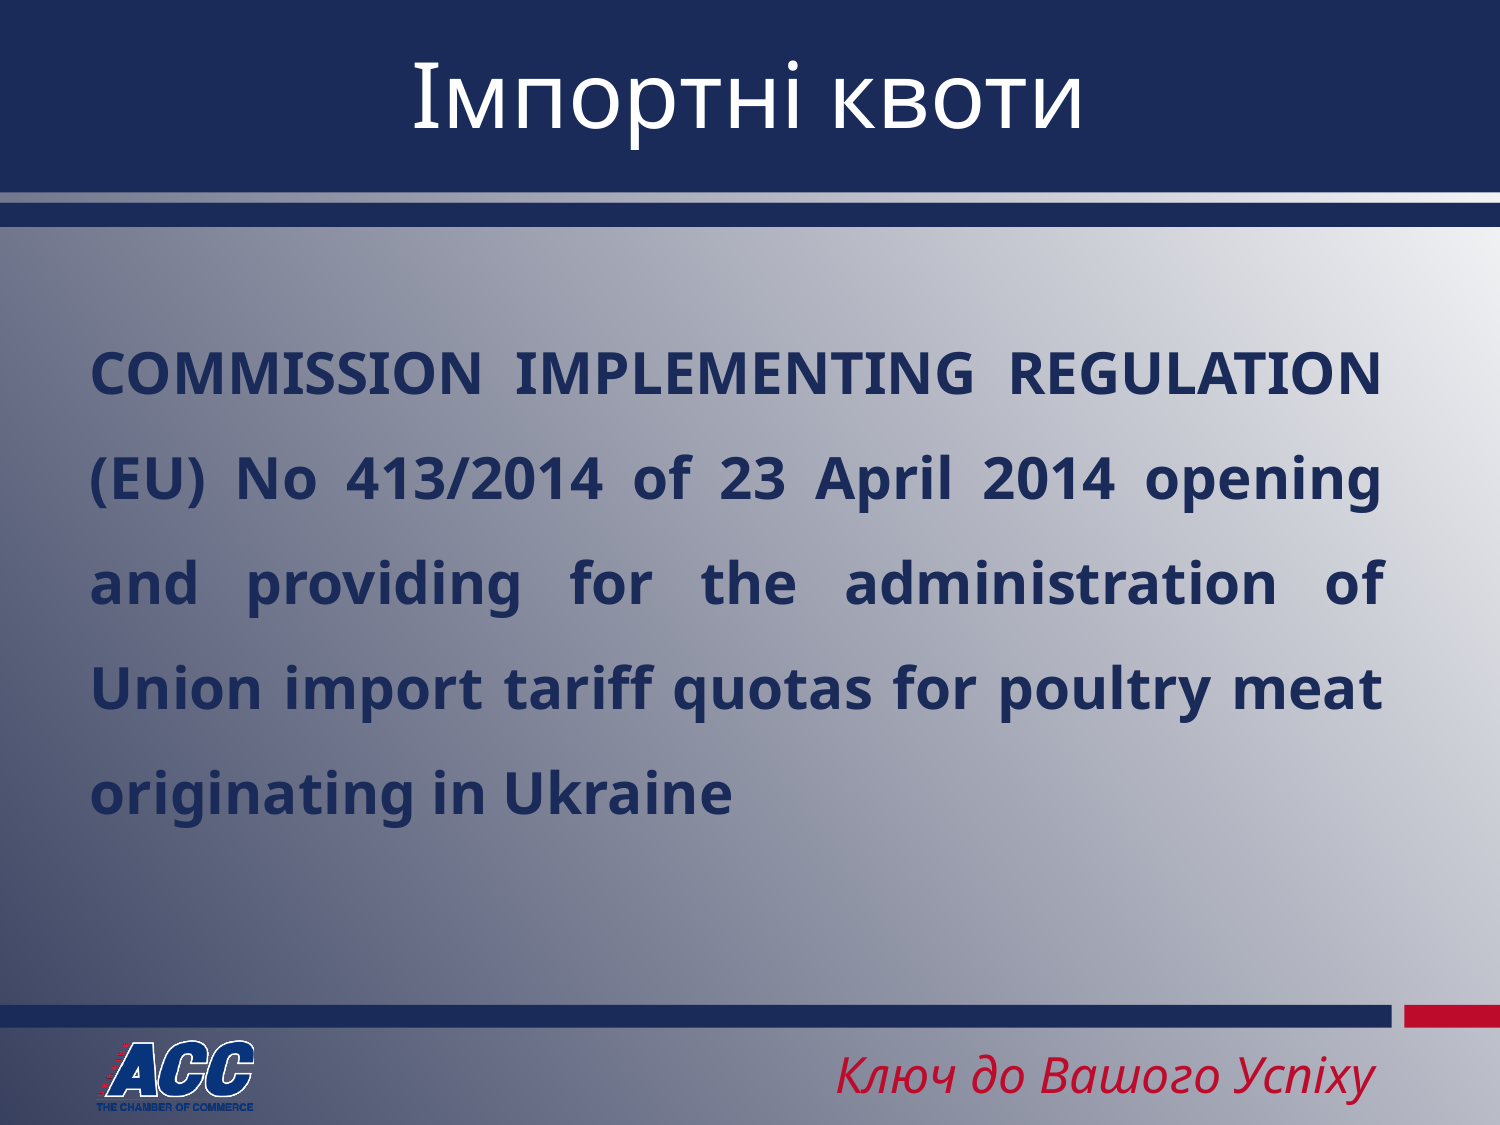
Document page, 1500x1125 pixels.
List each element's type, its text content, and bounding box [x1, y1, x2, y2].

title Імпортні квоти [74, 4, 1426, 179]
text_box COMMISSION IMPLEMENTING REGULATION (EU) No 413/2014 of 23 April 2014 opening and providing for the administration of Union import tariff quotas for poultry meat originating in Ukraine [74, 293, 1399, 834]
